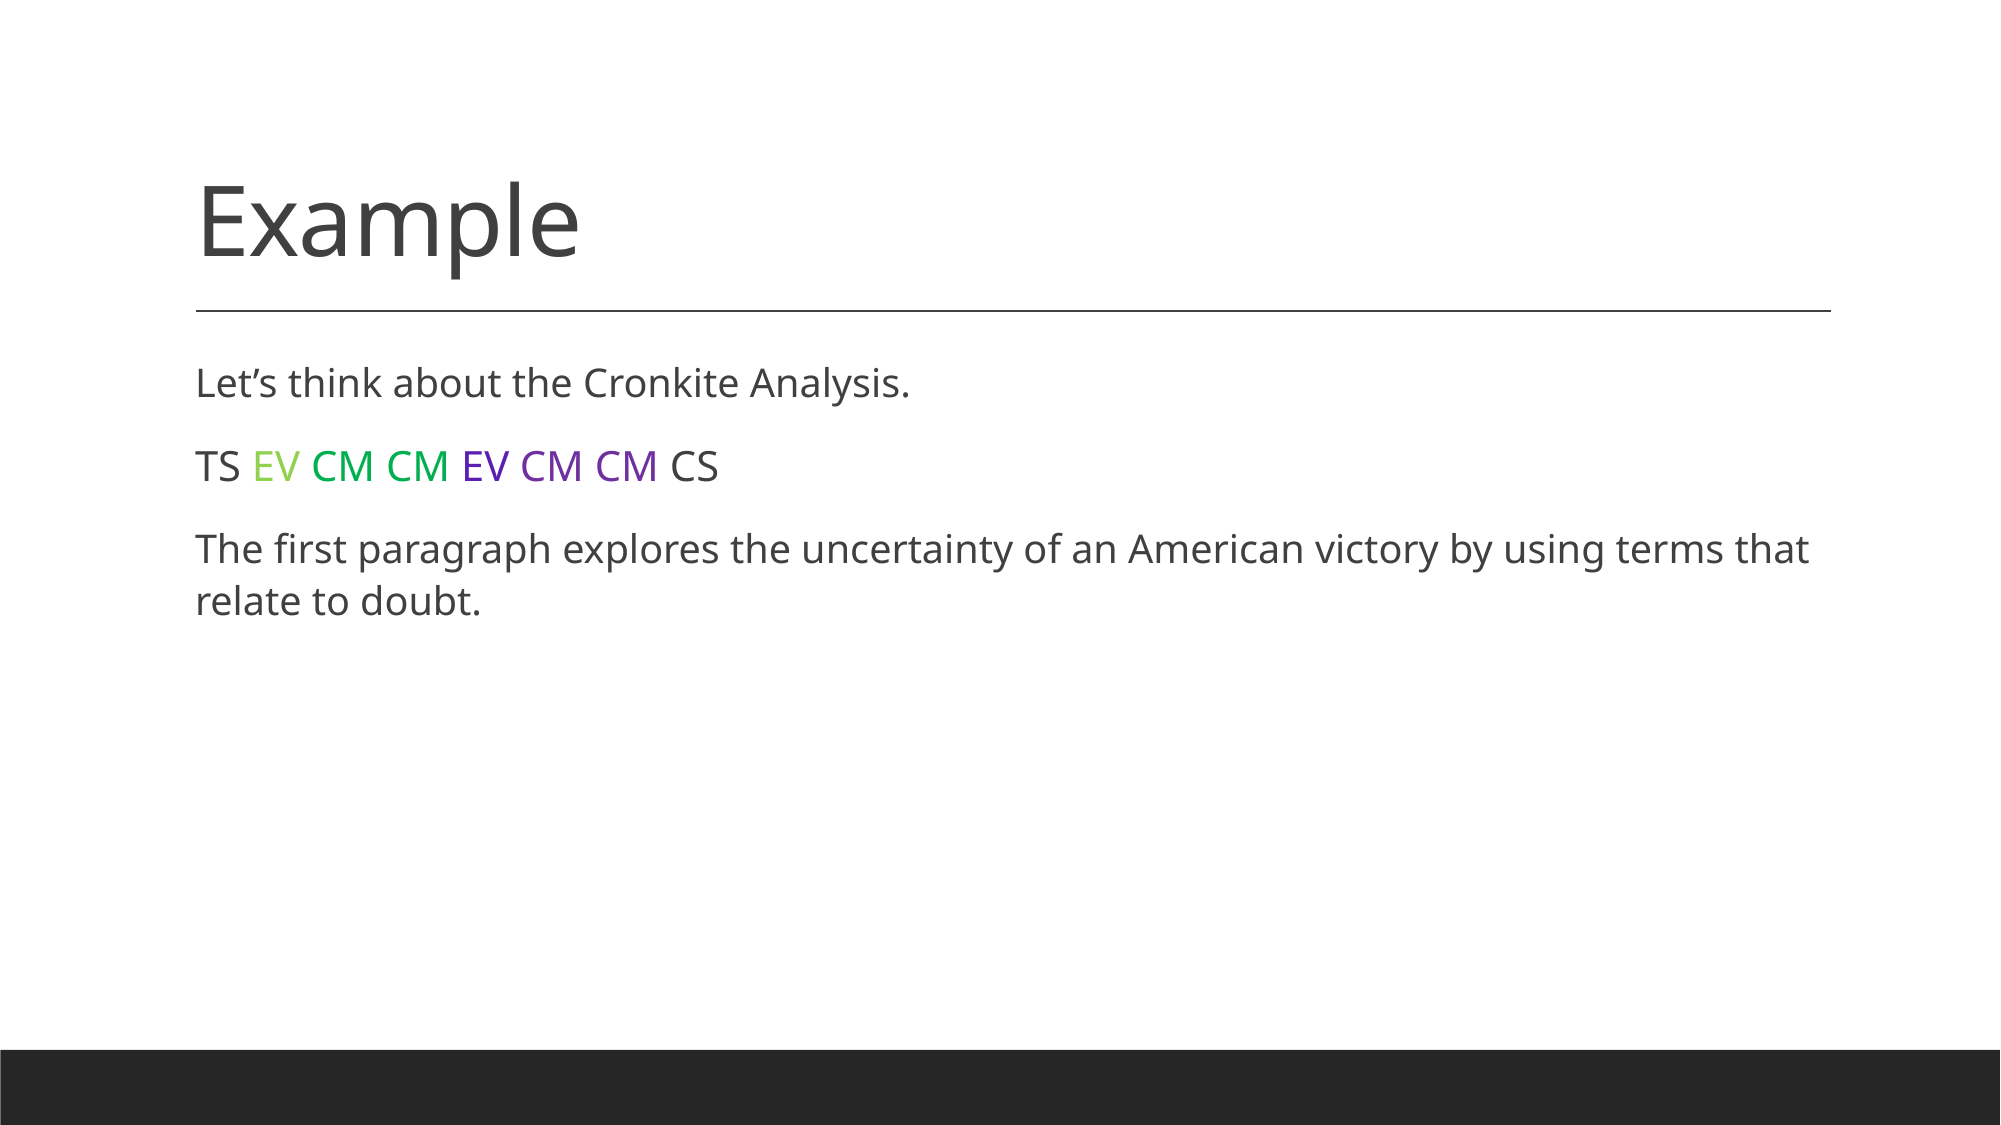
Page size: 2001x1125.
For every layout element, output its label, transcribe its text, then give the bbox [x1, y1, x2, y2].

title Example [180, 47, 1830, 285]
list Let’s think about the Cronkite Analysis. TS EV CM CM EV CM CM CS The first paragraph explores the uncertainty of an American victory by using terms that relate to doubt. [180, 345, 1830, 963]
